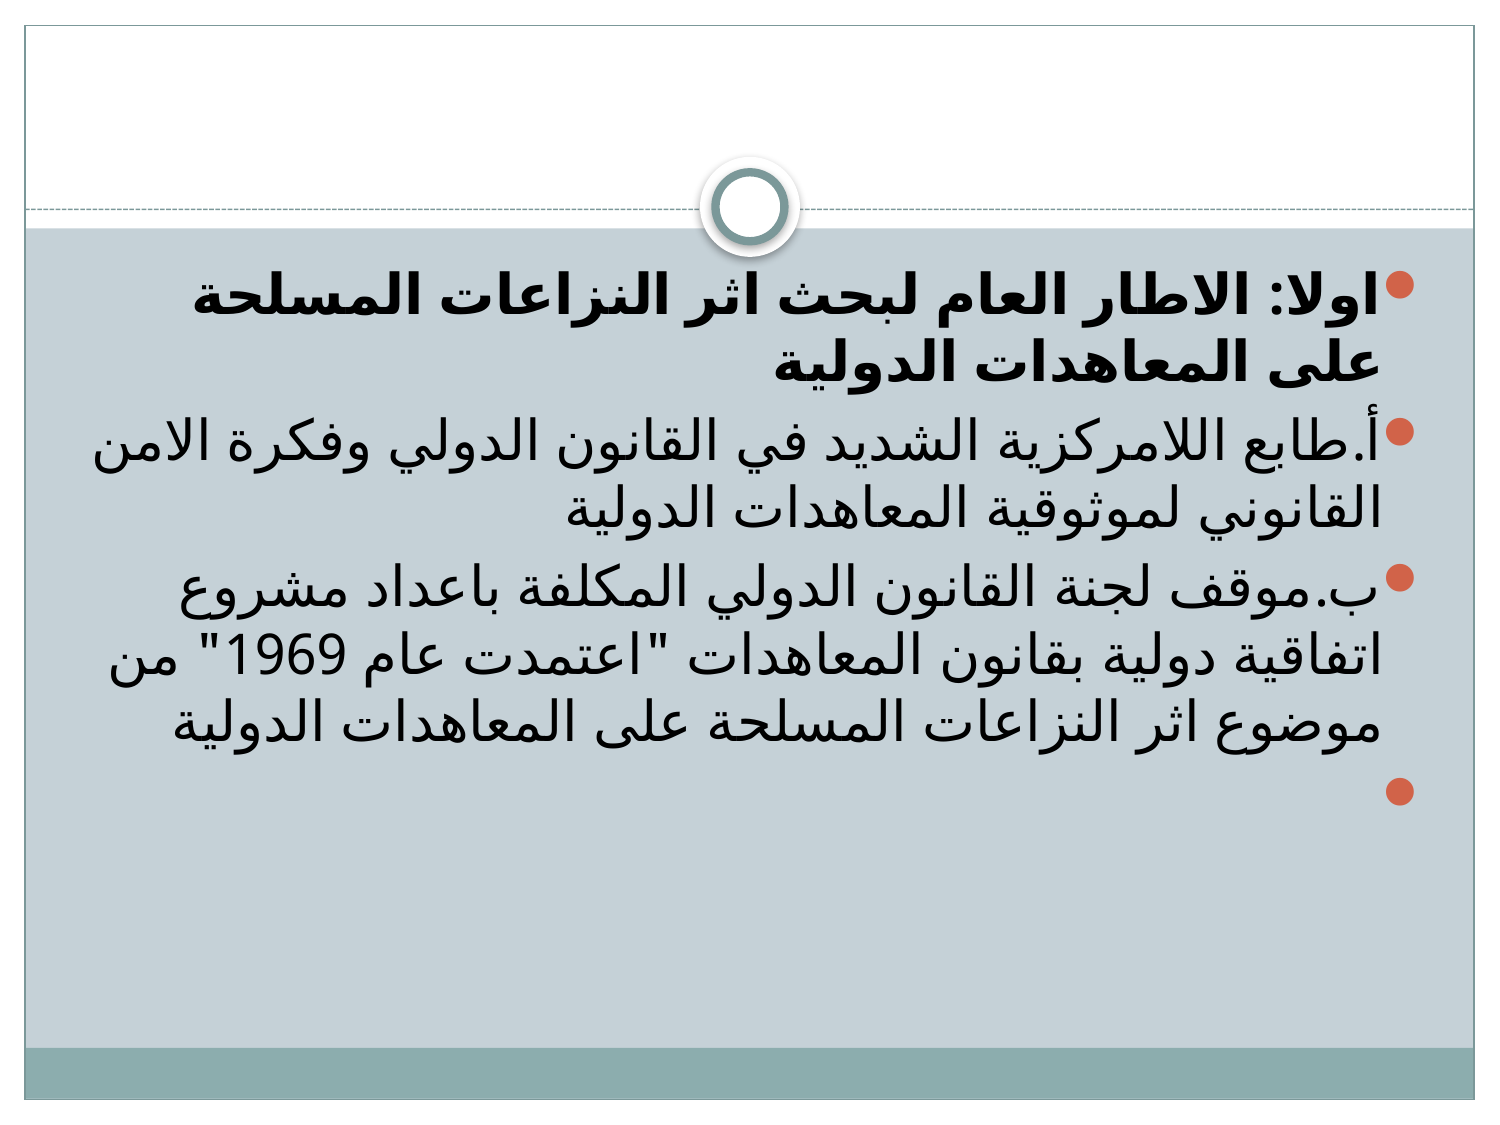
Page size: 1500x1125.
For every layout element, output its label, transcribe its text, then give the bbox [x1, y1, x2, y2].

list اولا: الاطار العام لبحث اثر النزاعات المسلحة على المعاهدات الدولية أ.طابع اللامركزية الشديد في القانون الدولي وفكرة الامن القانوني لموثوقية المعاهدات الدولية ب.موقف لجنة القانون الدولي المكلفة باعداد مشروع اتفاقية دولية بقانون المعاهدات "اعتمدت عام 1969" من موضوع اثر النزاعات المسلحة على المعاهدات الدولية [49, 250, 1445, 1001]
